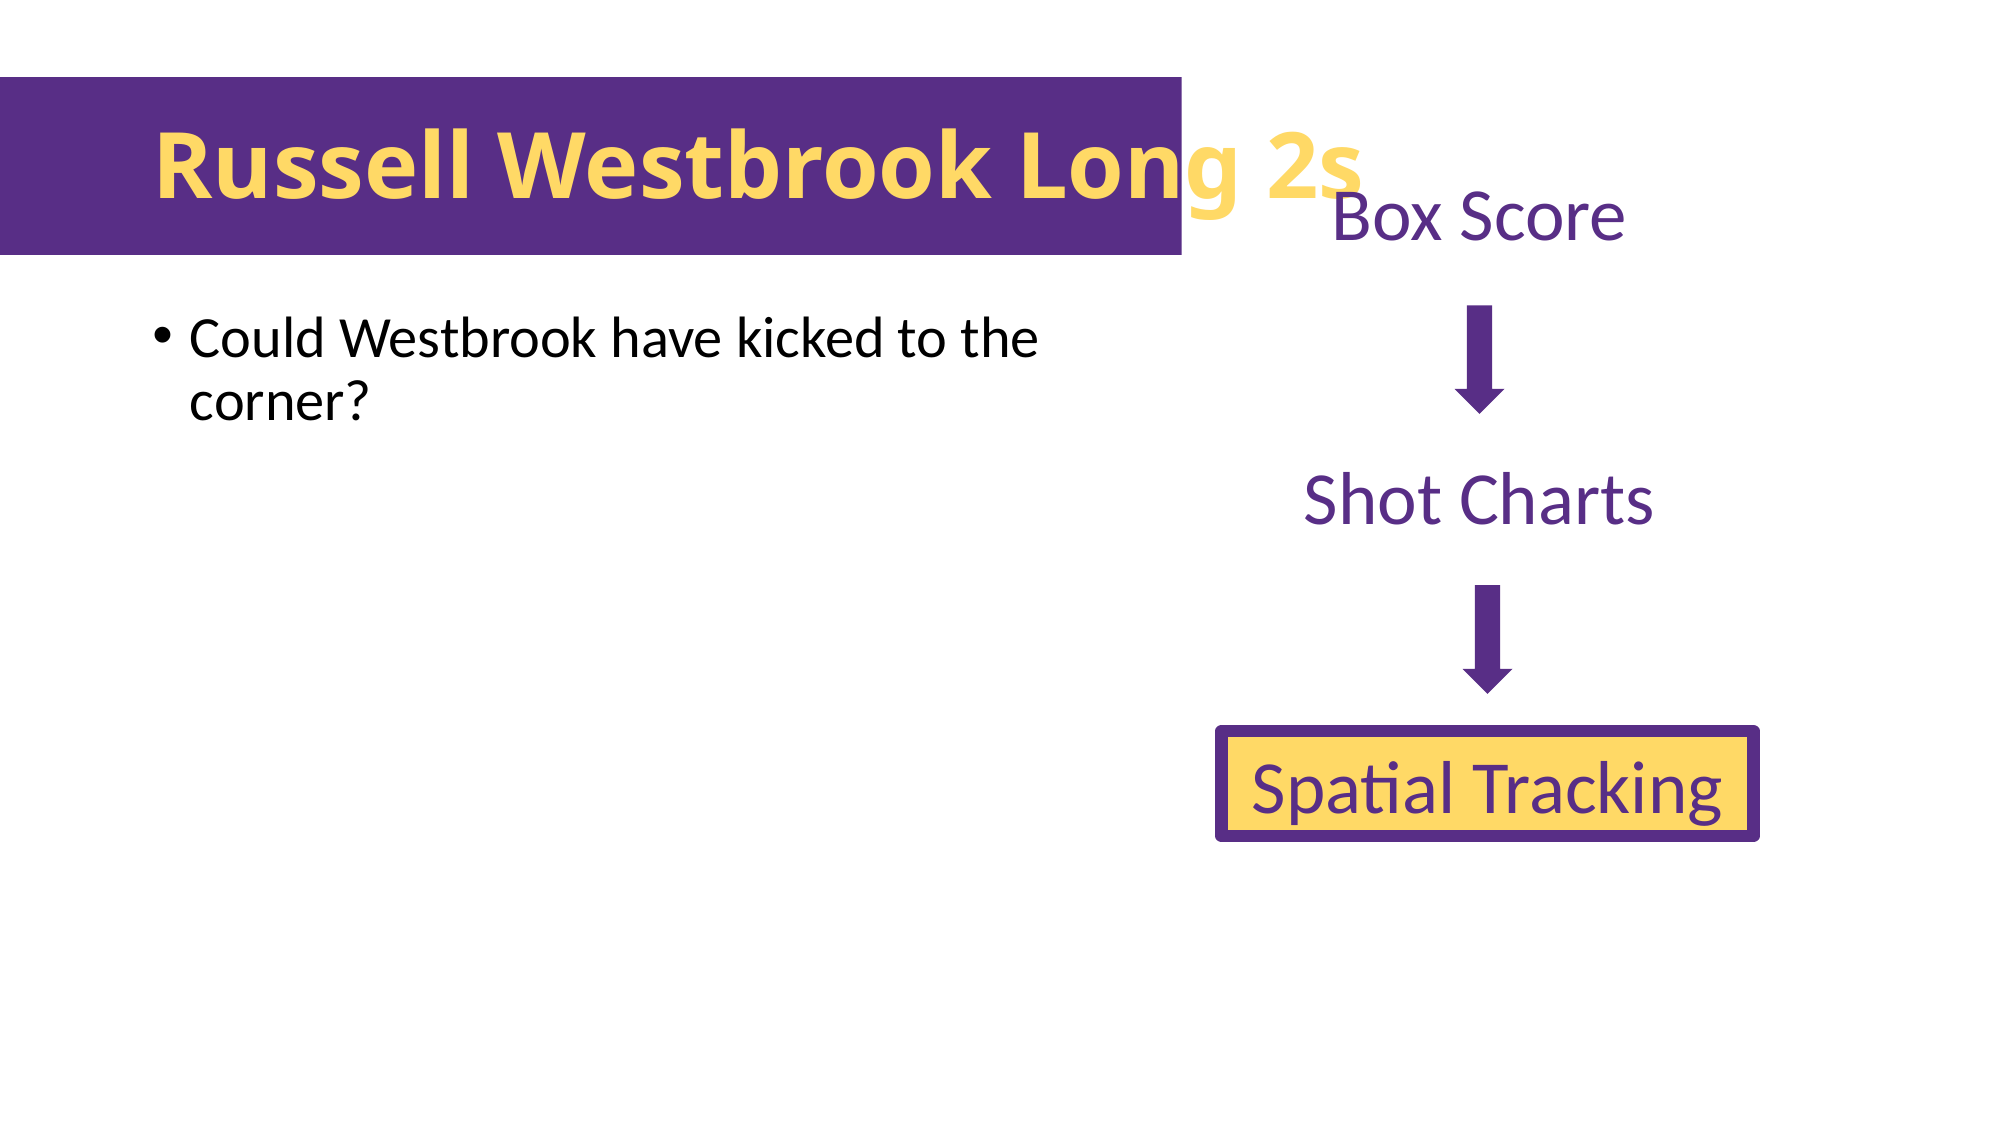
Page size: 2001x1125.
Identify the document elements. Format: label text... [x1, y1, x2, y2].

list Could Westbrook have kicked to the corner? [137, 299, 1222, 732]
title Russell Westbrook Long 2s [137, 59, 1863, 278]
text_box Box Score [1302, 158, 1657, 264]
text_box [0, 76, 137, 256]
text_box Shot Charts [1281, 441, 1678, 547]
text_box [1452, 304, 1508, 416]
text_box [1460, 584, 1516, 696]
text_box Spatial Tracking [1221, 731, 1754, 836]
